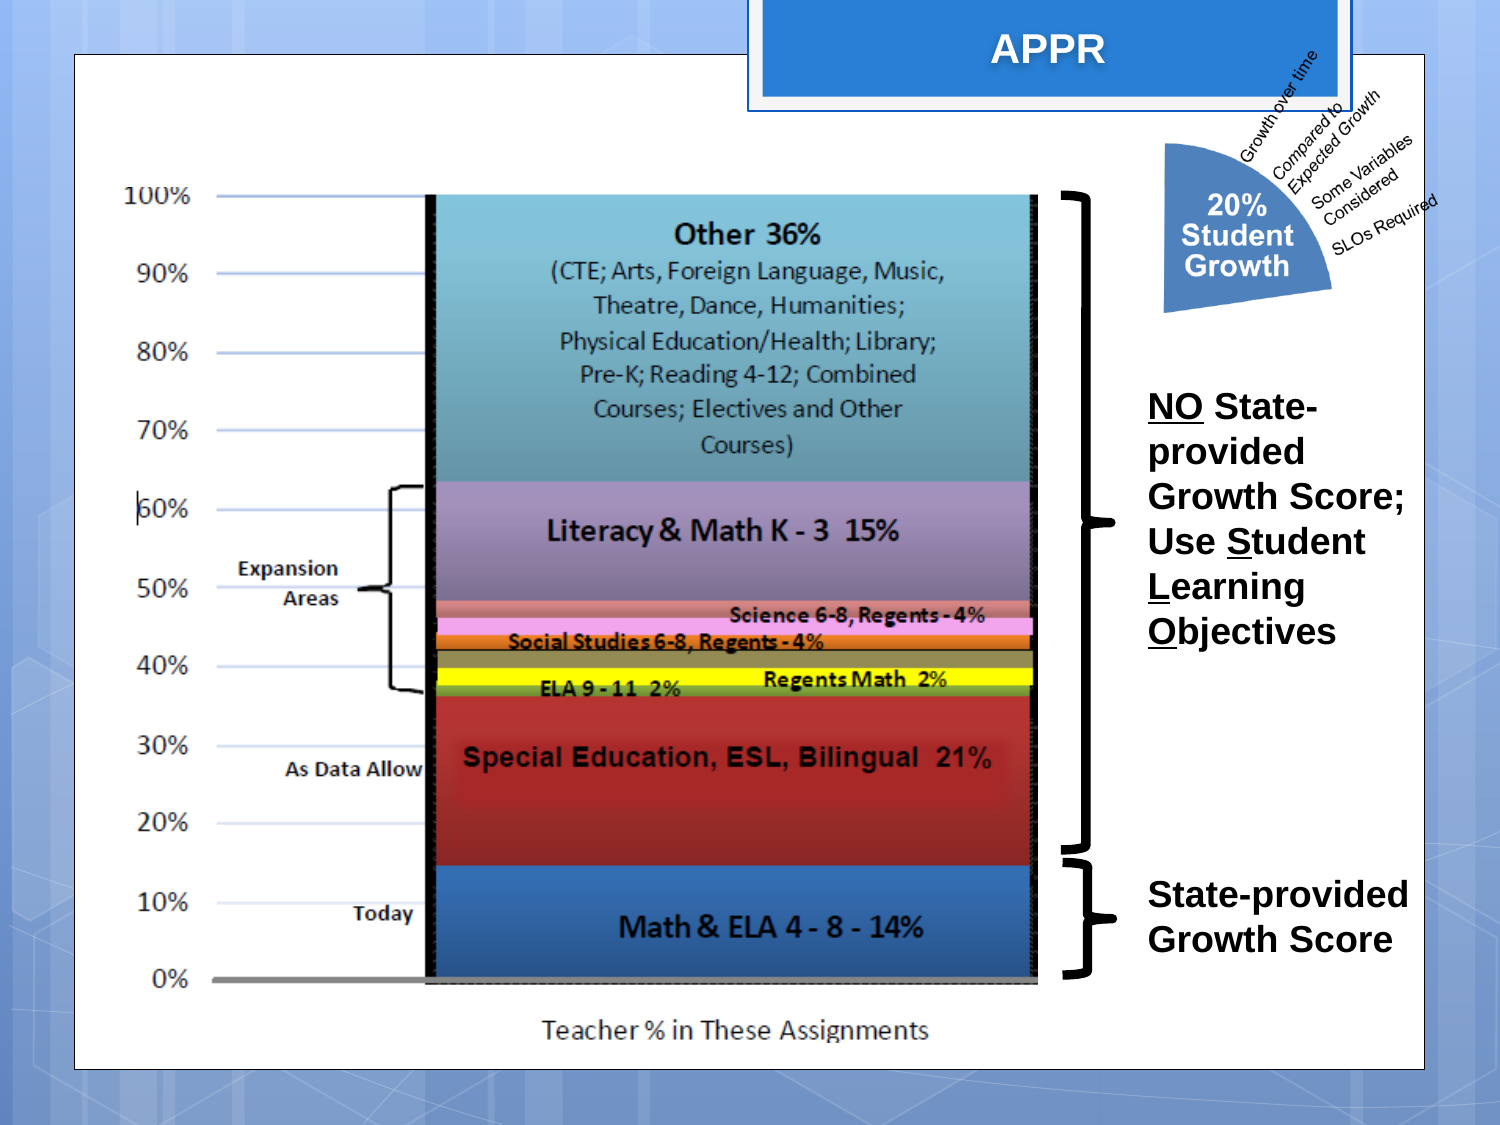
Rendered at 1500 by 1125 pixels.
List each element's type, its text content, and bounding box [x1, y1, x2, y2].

text_box State-provided Growth Score [1132, 862, 1458, 968]
text_box APPR [776, 14, 1156, 80]
picture [1162, 0, 1500, 313]
text_box [1060, 194, 1112, 851]
text_box [1062, 861, 1114, 976]
picture [112, 187, 1038, 1043]
text_box NO State-provided Growth Score; Use Student Learning Objectives [1132, 374, 1458, 660]
